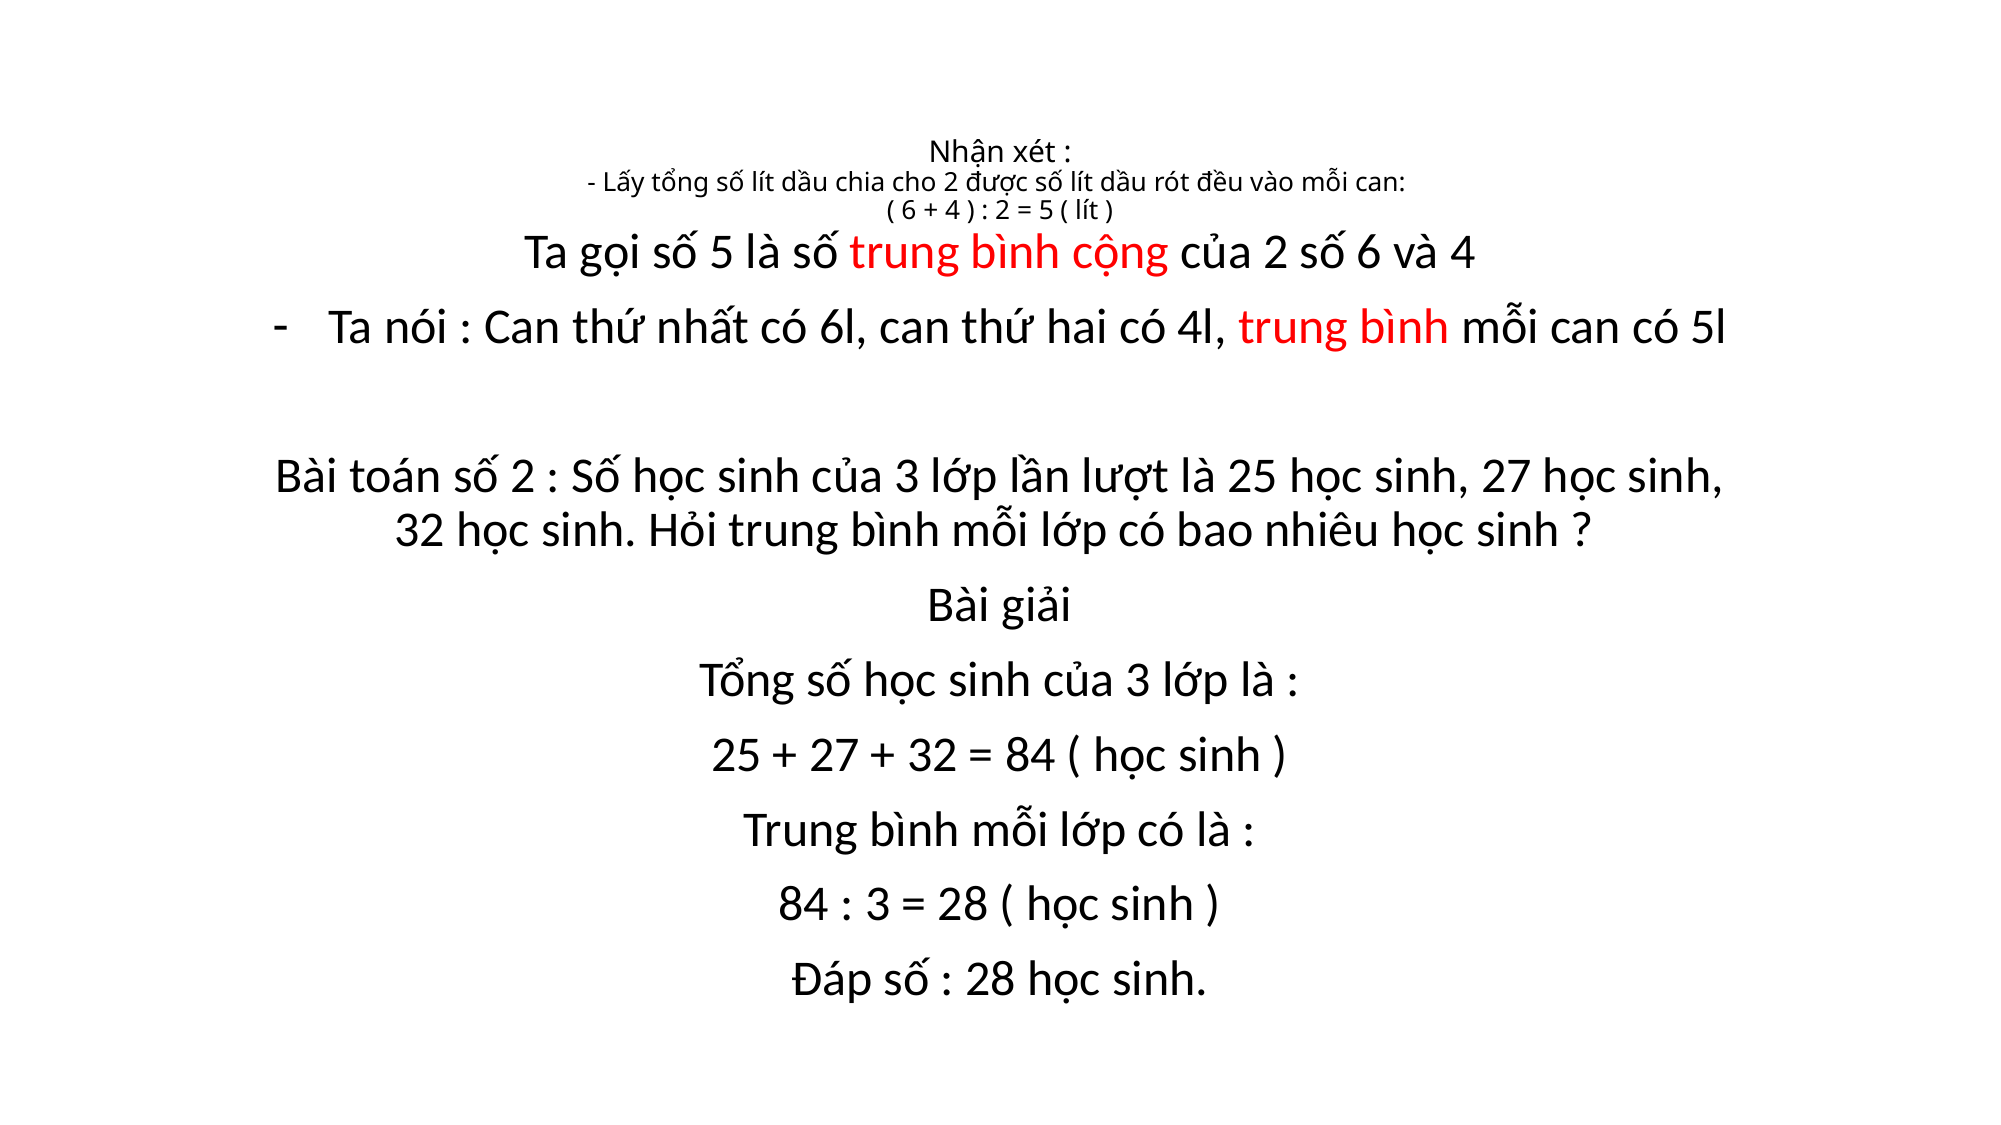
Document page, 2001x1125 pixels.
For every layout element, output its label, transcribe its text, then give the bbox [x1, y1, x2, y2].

subtitle Ta gọi số 5 là số trung bình cộng của 2 số 6 và 4 Ta nói : Can thứ nhất có 6l, can thứ hai có 4l, trung bình mỗi can có 5l Bài toán số 2 : Số học sinh của 3 lớp lần lượt là 25 học sinh, 27 học sinh, 32 học sinh. Hỏi trung bình mỗi lớp có bao nhiêu học sinh ? Bài giải Tổng số học sinh của 3 lớp là : 25 + 27 + 32 = 84 ( học sinh ) Trung bình mỗi lớp có là : 84 : 3 = 28 ( học sinh ) Đáp số : 28 học sinh. [249, 217, 1750, 1125]
title Nhận xét : - Lấy tổng số lít dầu chia cho 2 được số lít dầu rót đều vào mỗi can: ( 6 + 4 ) : 2 = 5 ( lít ) [249, 126, 1750, 217]
